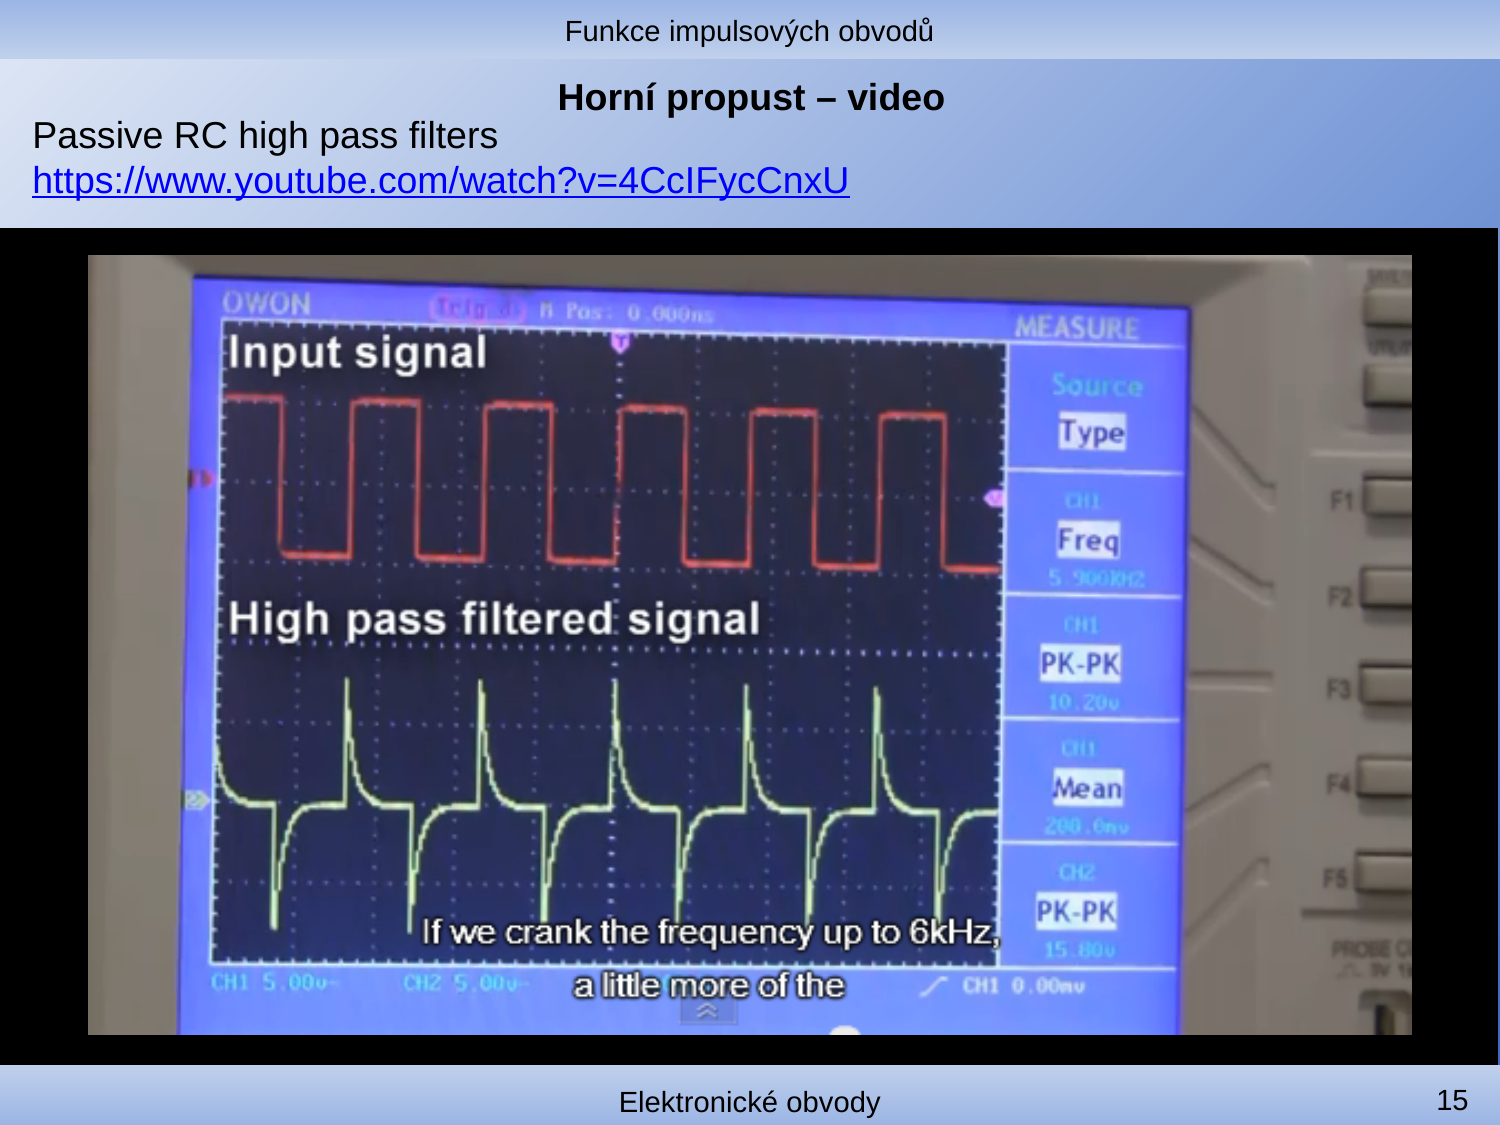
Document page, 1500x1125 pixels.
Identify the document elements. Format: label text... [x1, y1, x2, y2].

picture [88, 255, 1412, 1035]
slide_number 15 [1399, 1082, 1484, 1124]
text_box Passive RC high pass filters https://www.youtube.com/watch?v=4CcIFycCnxU [17, 103, 1483, 209]
footer Elektronické obvody [0, 1080, 1500, 1125]
slide_number Funkce impulsových obvodů [0, 0, 1500, 59]
title Horní propust – video [76, 65, 1427, 103]
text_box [0, 227, 1499, 1071]
